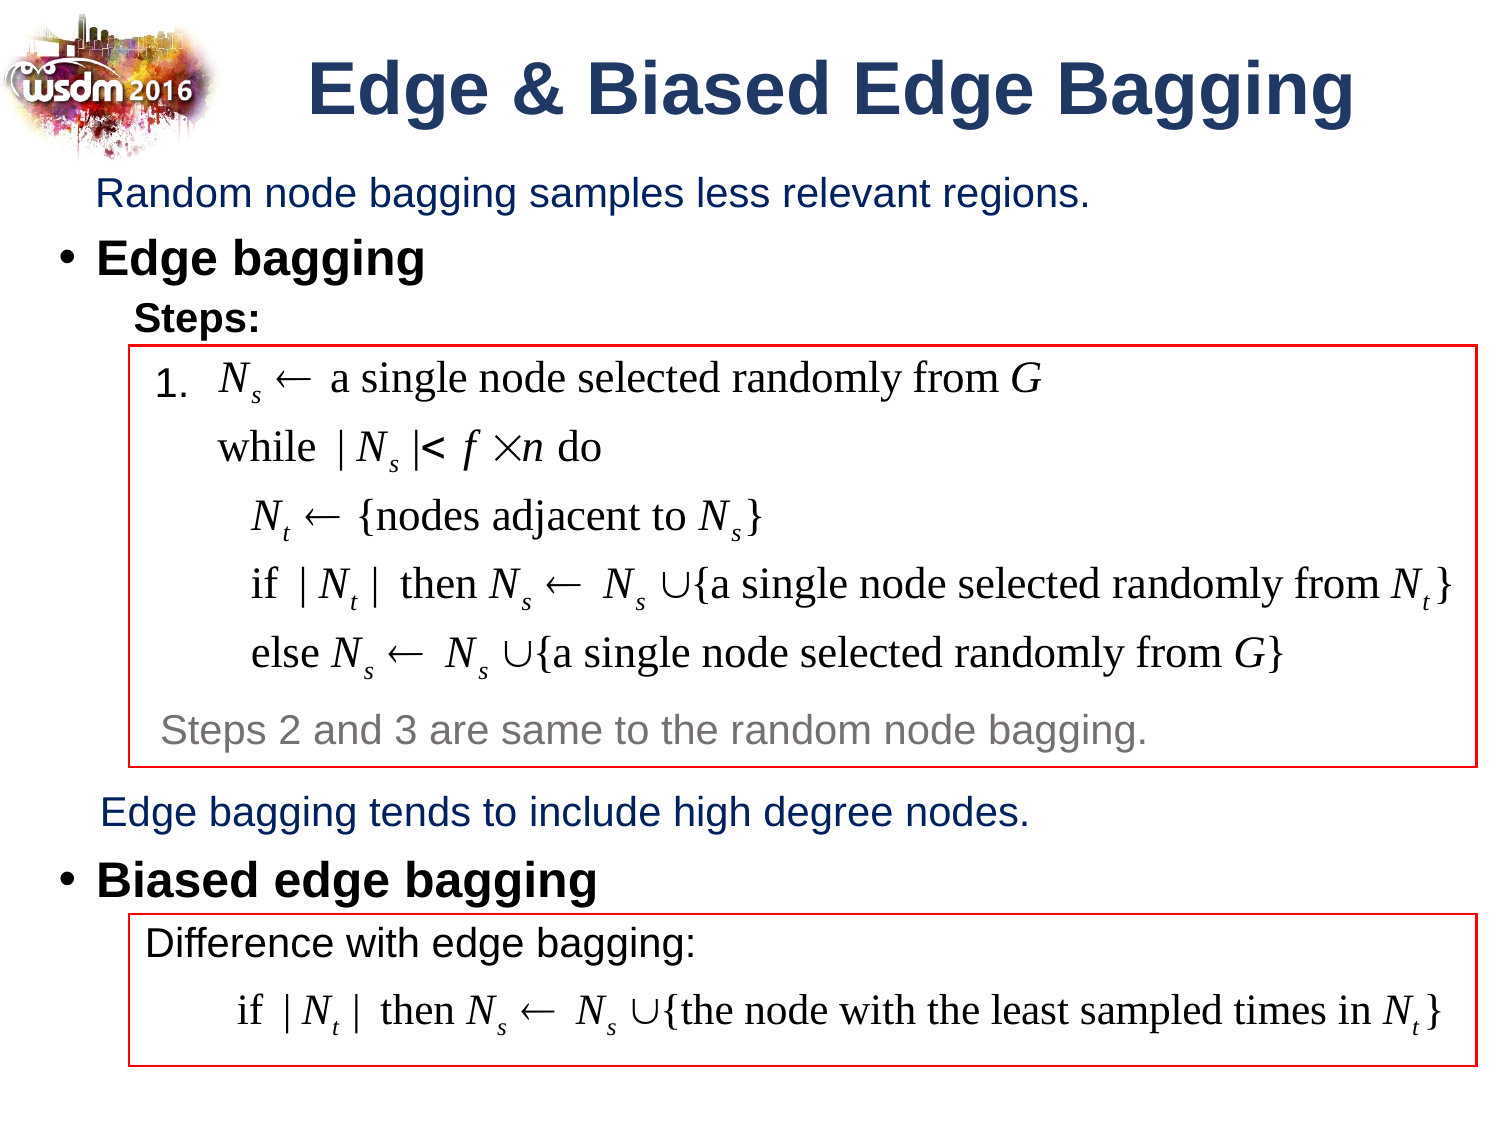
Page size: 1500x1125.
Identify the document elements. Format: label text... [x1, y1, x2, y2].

list Edge bagging [43, 225, 1338, 288]
text_box Biased edge bagging [43, 846, 1338, 919]
text_box Edge bagging tends to include high degree nodes. [85, 777, 1399, 843]
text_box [231, 980, 1448, 1046]
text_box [0, 0, 222, 168]
text_box [128, 913, 1478, 1067]
title Edge & Biased Edge Bagging [222, 31, 1472, 149]
text_box [128, 344, 1478, 768]
text_box Difference with edge bagging: [130, 907, 1444, 913]
text_box Random node bagging samples less relevant regions. [80, 158, 1394, 224]
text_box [209, 349, 1462, 688]
text_box Steps: [43, 288, 1338, 361]
